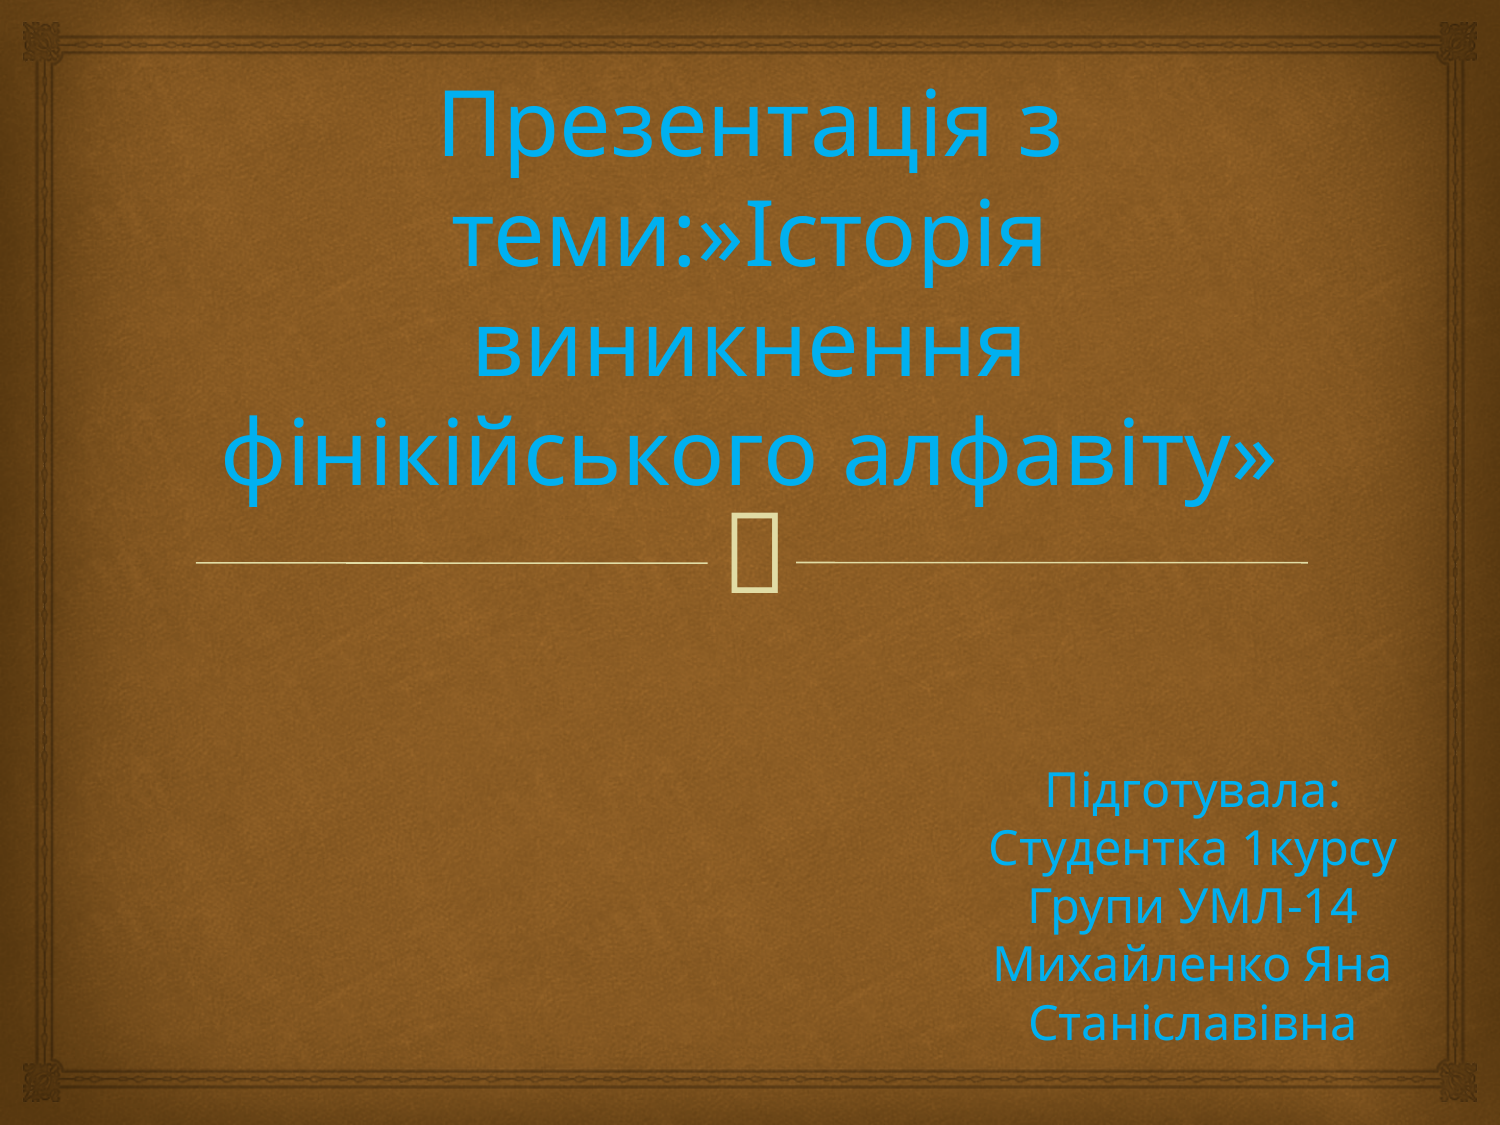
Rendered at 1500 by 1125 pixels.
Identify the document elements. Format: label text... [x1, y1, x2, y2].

picture [0, 0, 1500, 1125]
subtitle Підготувала: Студентка 1курсу Групи УМЛ-14 Михайленко Яна Станіславівна [950, 751, 1436, 1059]
title Презентація з теми:»Історія виникнення фінікійського алфавіту» [194, 227, 1306, 512]
